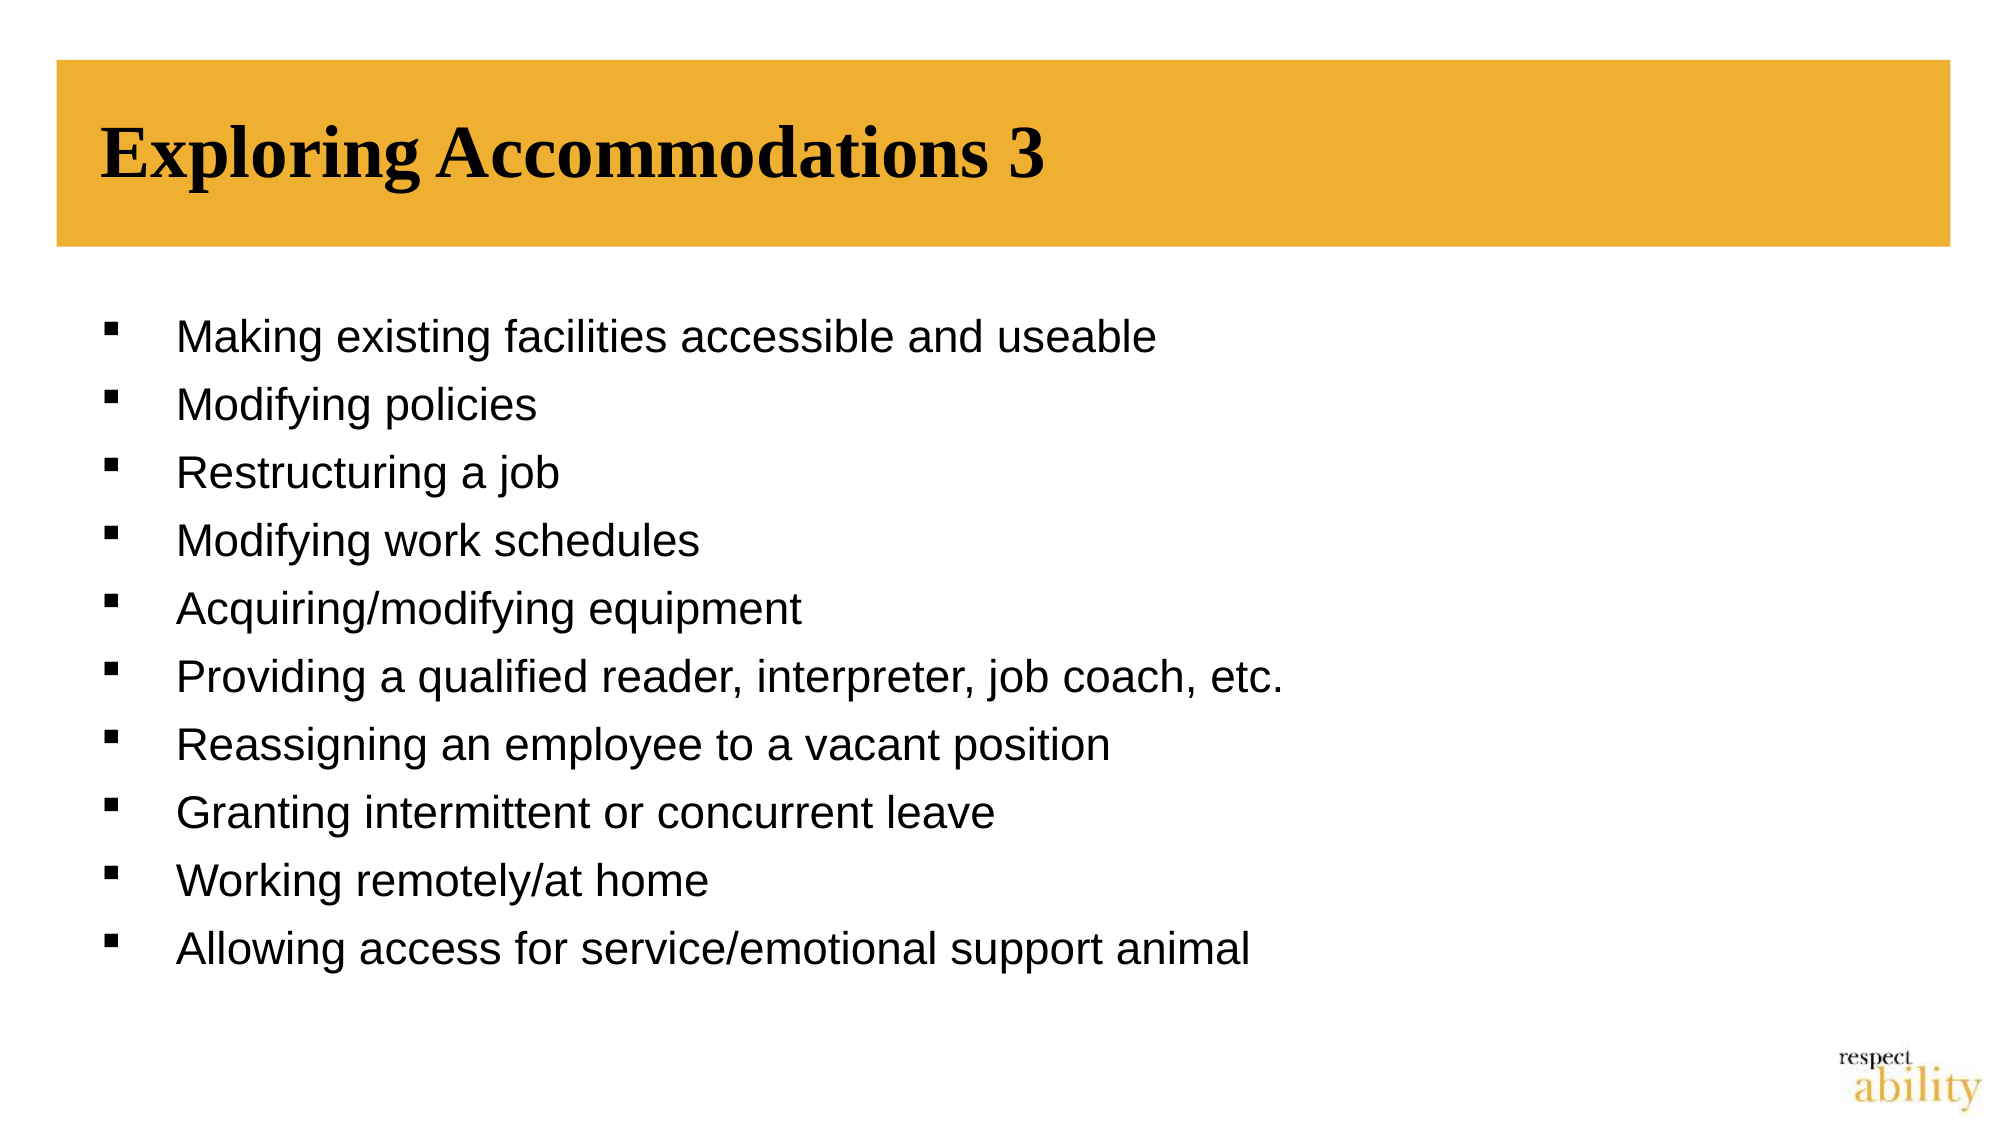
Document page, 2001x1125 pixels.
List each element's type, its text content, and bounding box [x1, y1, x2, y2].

picture [1839, 1042, 1982, 1120]
title Exploring Accommodations 3 [85, 59, 1811, 247]
list Making existing facilities accessible and useable Modifying policies Restructuring a job Modifying work schedules Acquiring/modifying equipment Providing a qualified reader, interpreter, job coach, etc. Reassigning an employee to a vacant position Granting intermittent or concurrent leave Working remotely/at home Allowing access for service/emotional support animal [85, 299, 1918, 1014]
